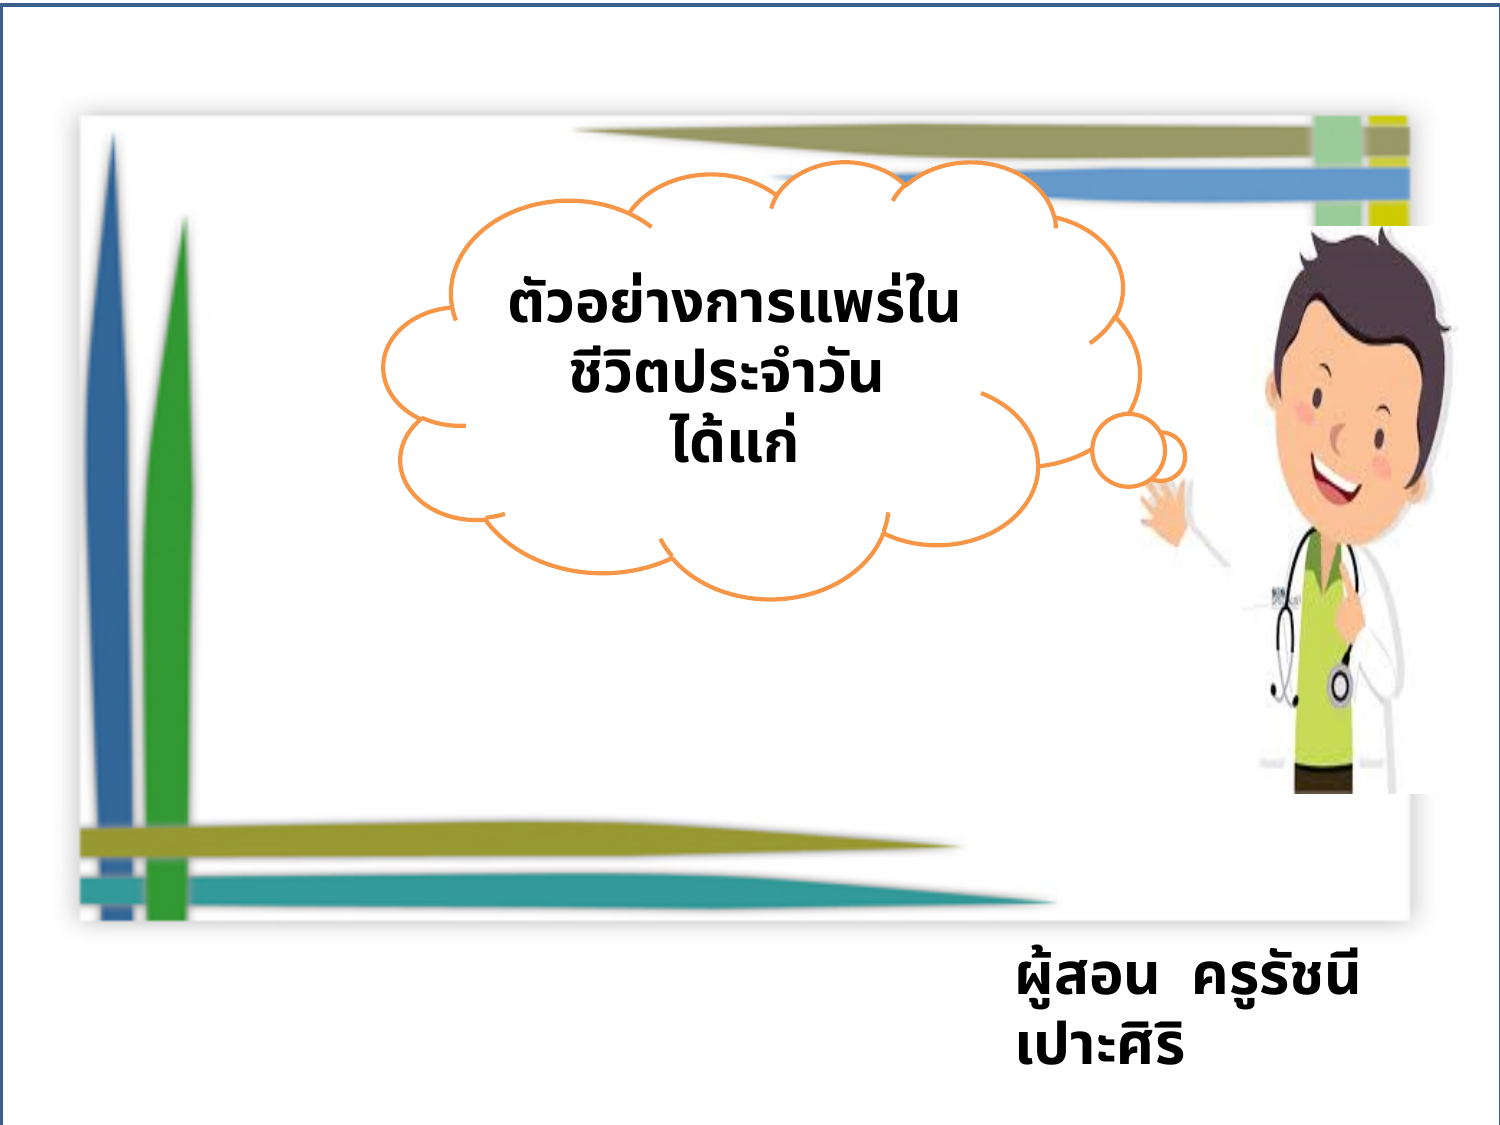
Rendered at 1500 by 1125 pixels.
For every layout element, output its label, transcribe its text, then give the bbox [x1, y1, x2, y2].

text_box ตัวอย่างการแพร่ในชีวิตประจำวัน ได้แก่ [381, 160, 1188, 602]
text_box ผู้สอน ครูรัชนี เปาะศิริ [999, 928, 1496, 1084]
text_box [1138, 224, 1461, 796]
text_box [0, 3, 1500, 1125]
